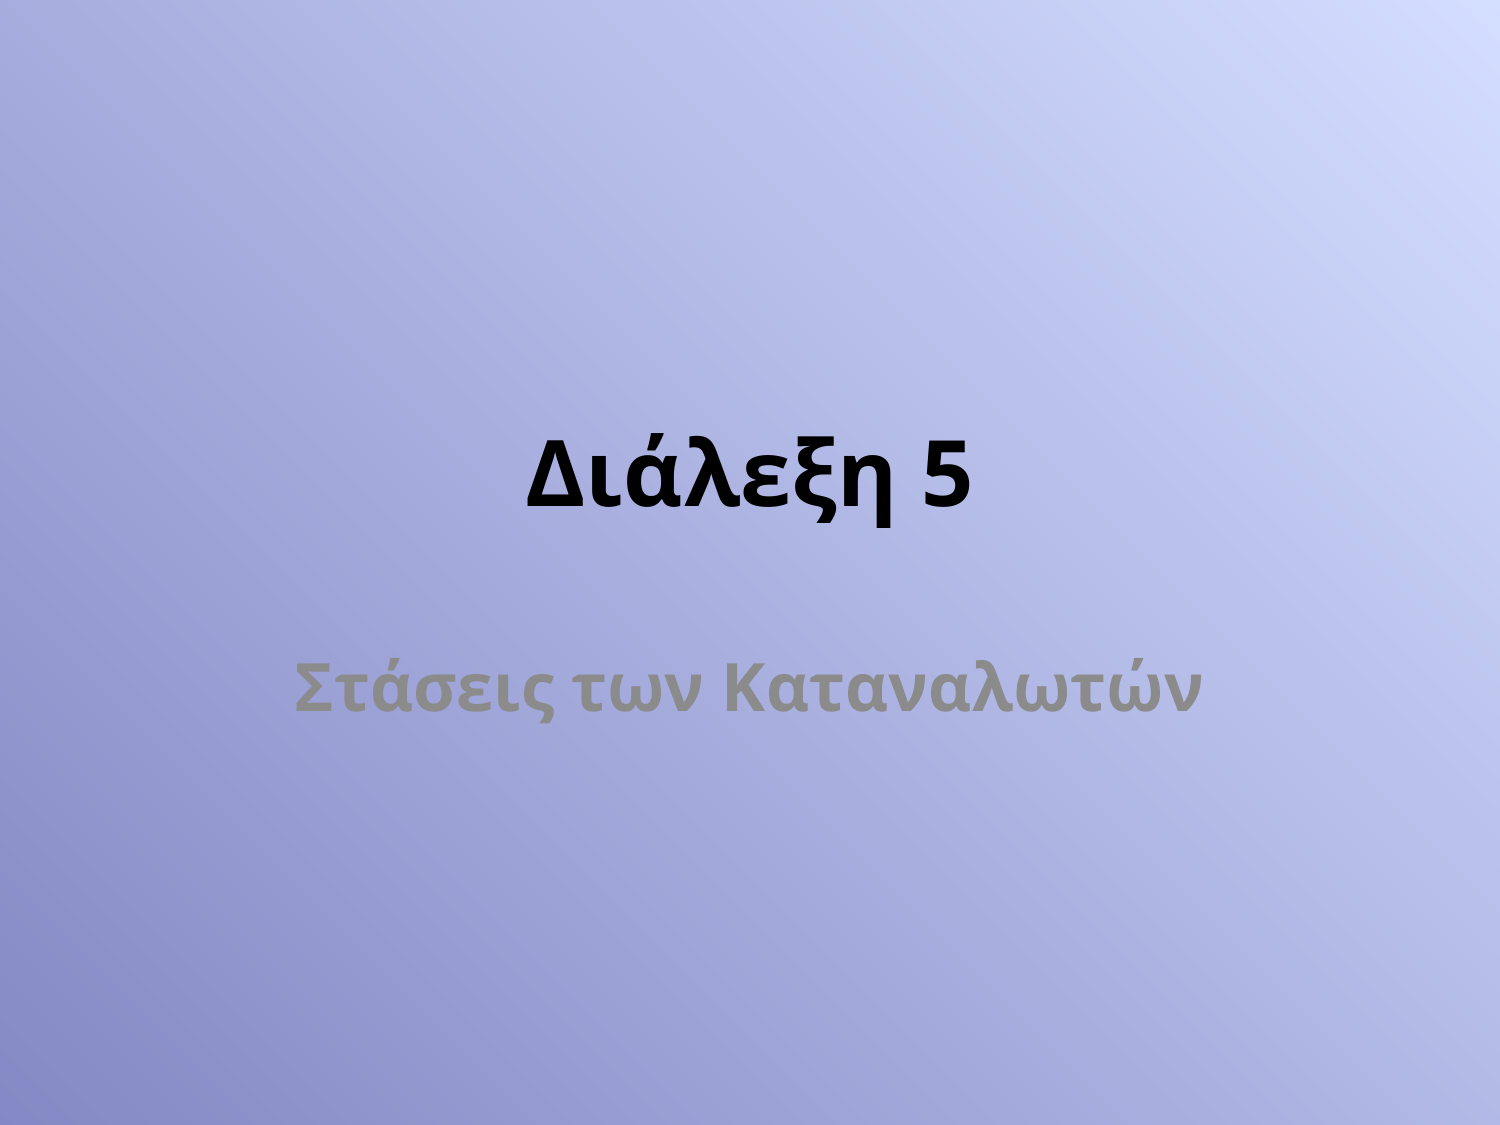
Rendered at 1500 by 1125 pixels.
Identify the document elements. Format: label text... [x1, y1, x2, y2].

title Διάλεξη 5 [112, 349, 1388, 591]
subtitle Στάσεις των Καταναλωτών [225, 637, 1275, 925]
